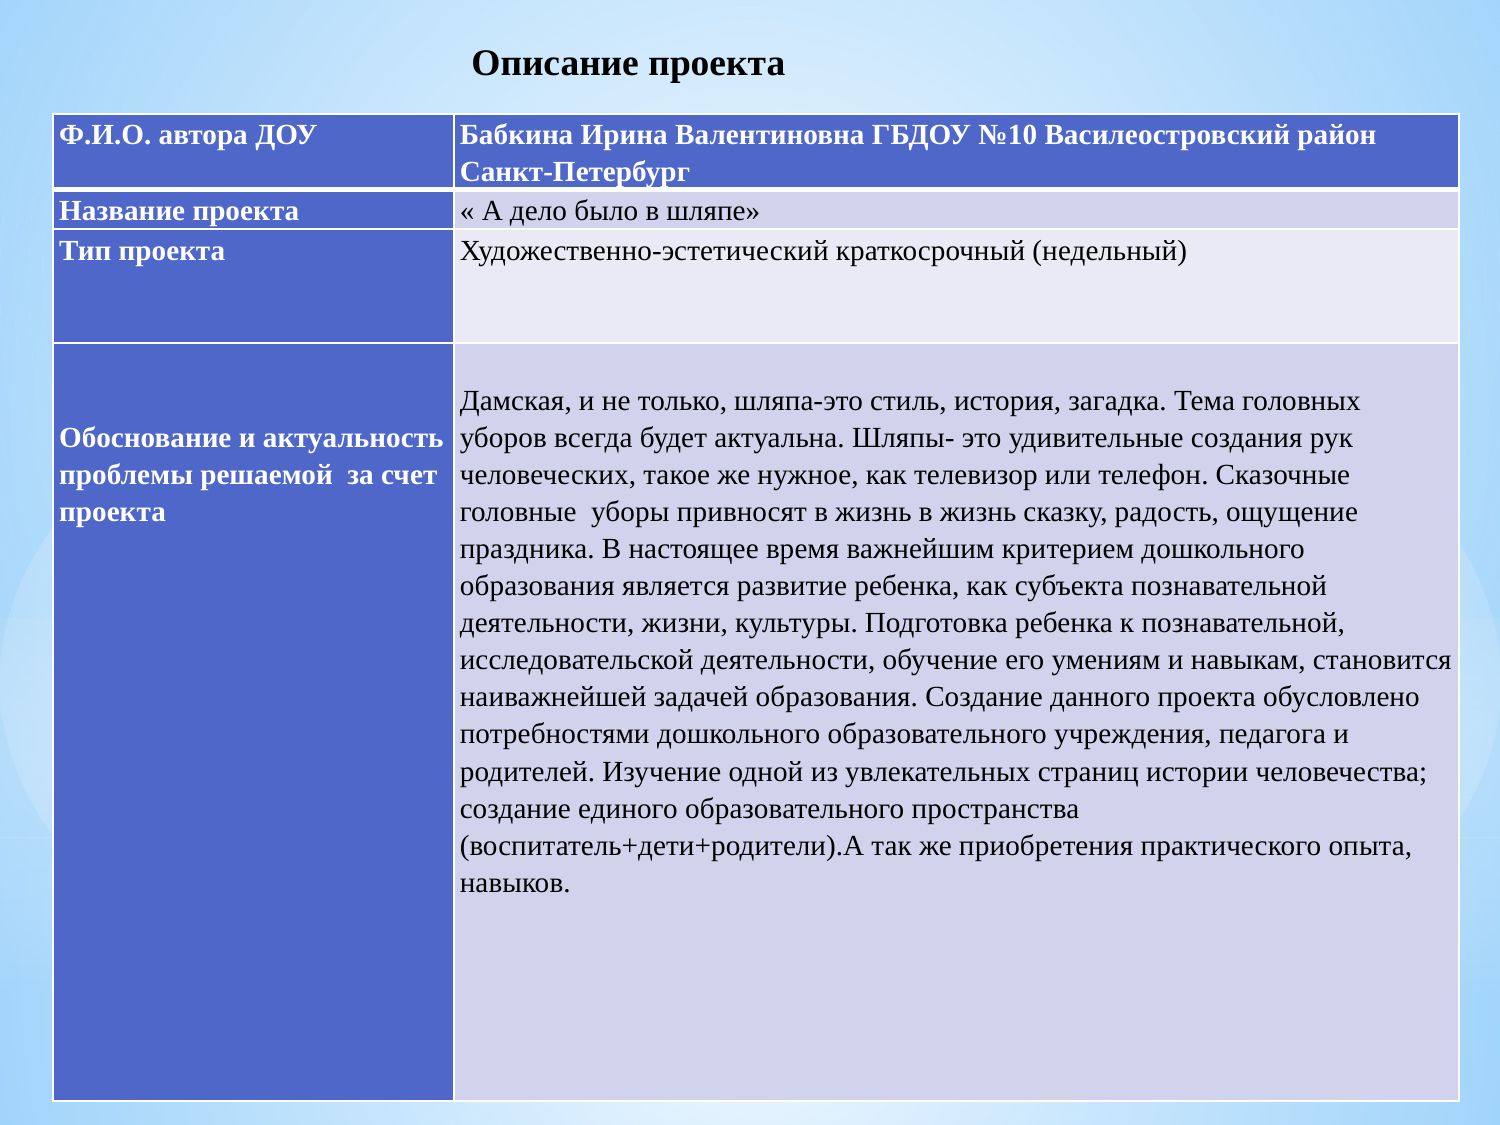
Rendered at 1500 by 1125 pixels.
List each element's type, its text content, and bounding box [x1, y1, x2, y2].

table_cell Обоснование и актуальность проблемы решаемой за счет проекта [54, 344, 453, 1100]
table_cell Название проекта [54, 192, 453, 228]
table_header Ф.И.О. автора ДОУ [54, 115, 453, 187]
table_cell Тип проекта [54, 230, 453, 342]
table_cell Дамская, и не только, шляпа-это стиль, история, загадка. Тема головных уборов всегда будет актуальна. Шляпы- это удивительные создания рук человеческих, такое же нужное, как телевизор или телефон. Сказочные головные уборы привносят в жизнь в жизнь сказку, радость, ощущение праздника. В настоящее время важнейшим критерием дошкольного образования является развитие ребенка, как субъекта познавательной деятельности, жизни, культуры. Подготовка ребенка к познавательной, исследовательской деятельности, обучение его умениям и навыкам, становится наиважнейшей задачей образования. Создание данного проекта обусловлено потребностями дошкольного образовательного учреждения, педагога и родителей. Изучение одной из увлекательных страниц истории человечества; создание единого образовательного пространства (воспитатель+дети+родители).А так же приобретения практического опыта, навыков. [455, 344, 1458, 1100]
table_cell « А дело было в шляпе» [455, 192, 1458, 228]
text_box Описание проекта [456, 30, 801, 91]
table_header Бабкина Ирина Валентиновна ГБДОУ №10 Василеостровский район Санкт-Петербург [455, 115, 1458, 187]
table_cell Художественно-эстетический краткосрочный (недельный) [455, 230, 1458, 342]
